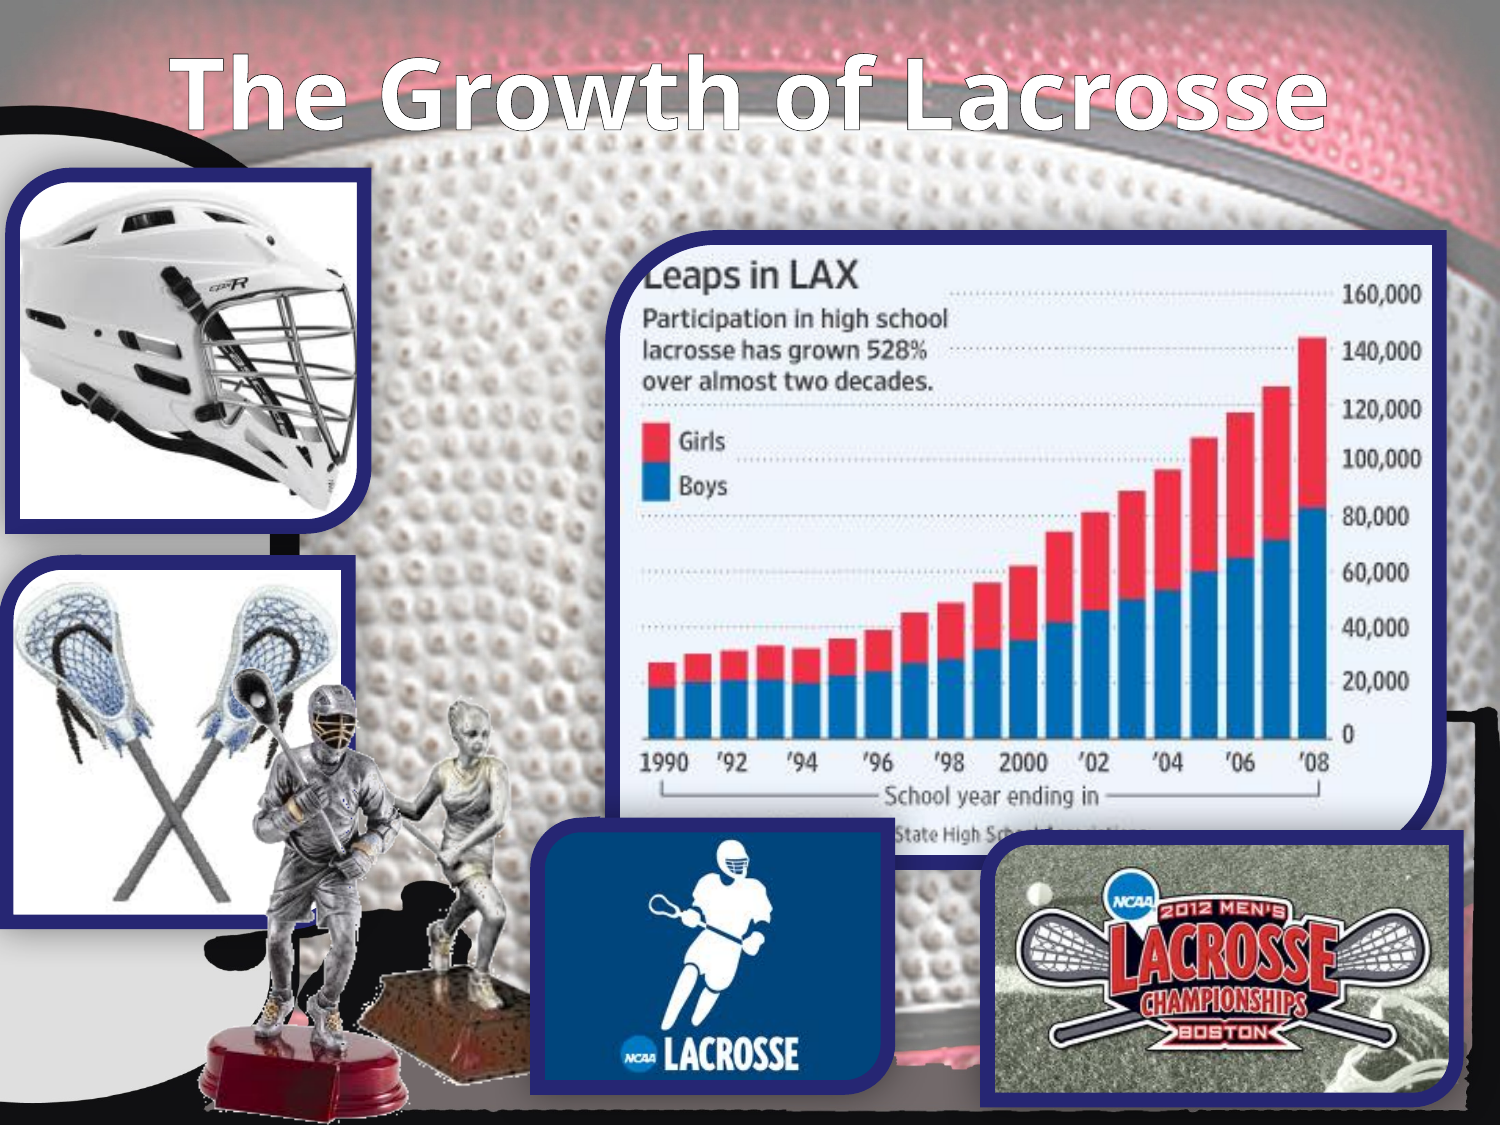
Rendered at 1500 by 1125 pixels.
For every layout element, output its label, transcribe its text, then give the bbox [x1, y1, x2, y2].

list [612, 237, 1440, 863]
title The Growth of Lacrosse [24, 12, 1475, 168]
picture [0, 0, 1500, 1125]
